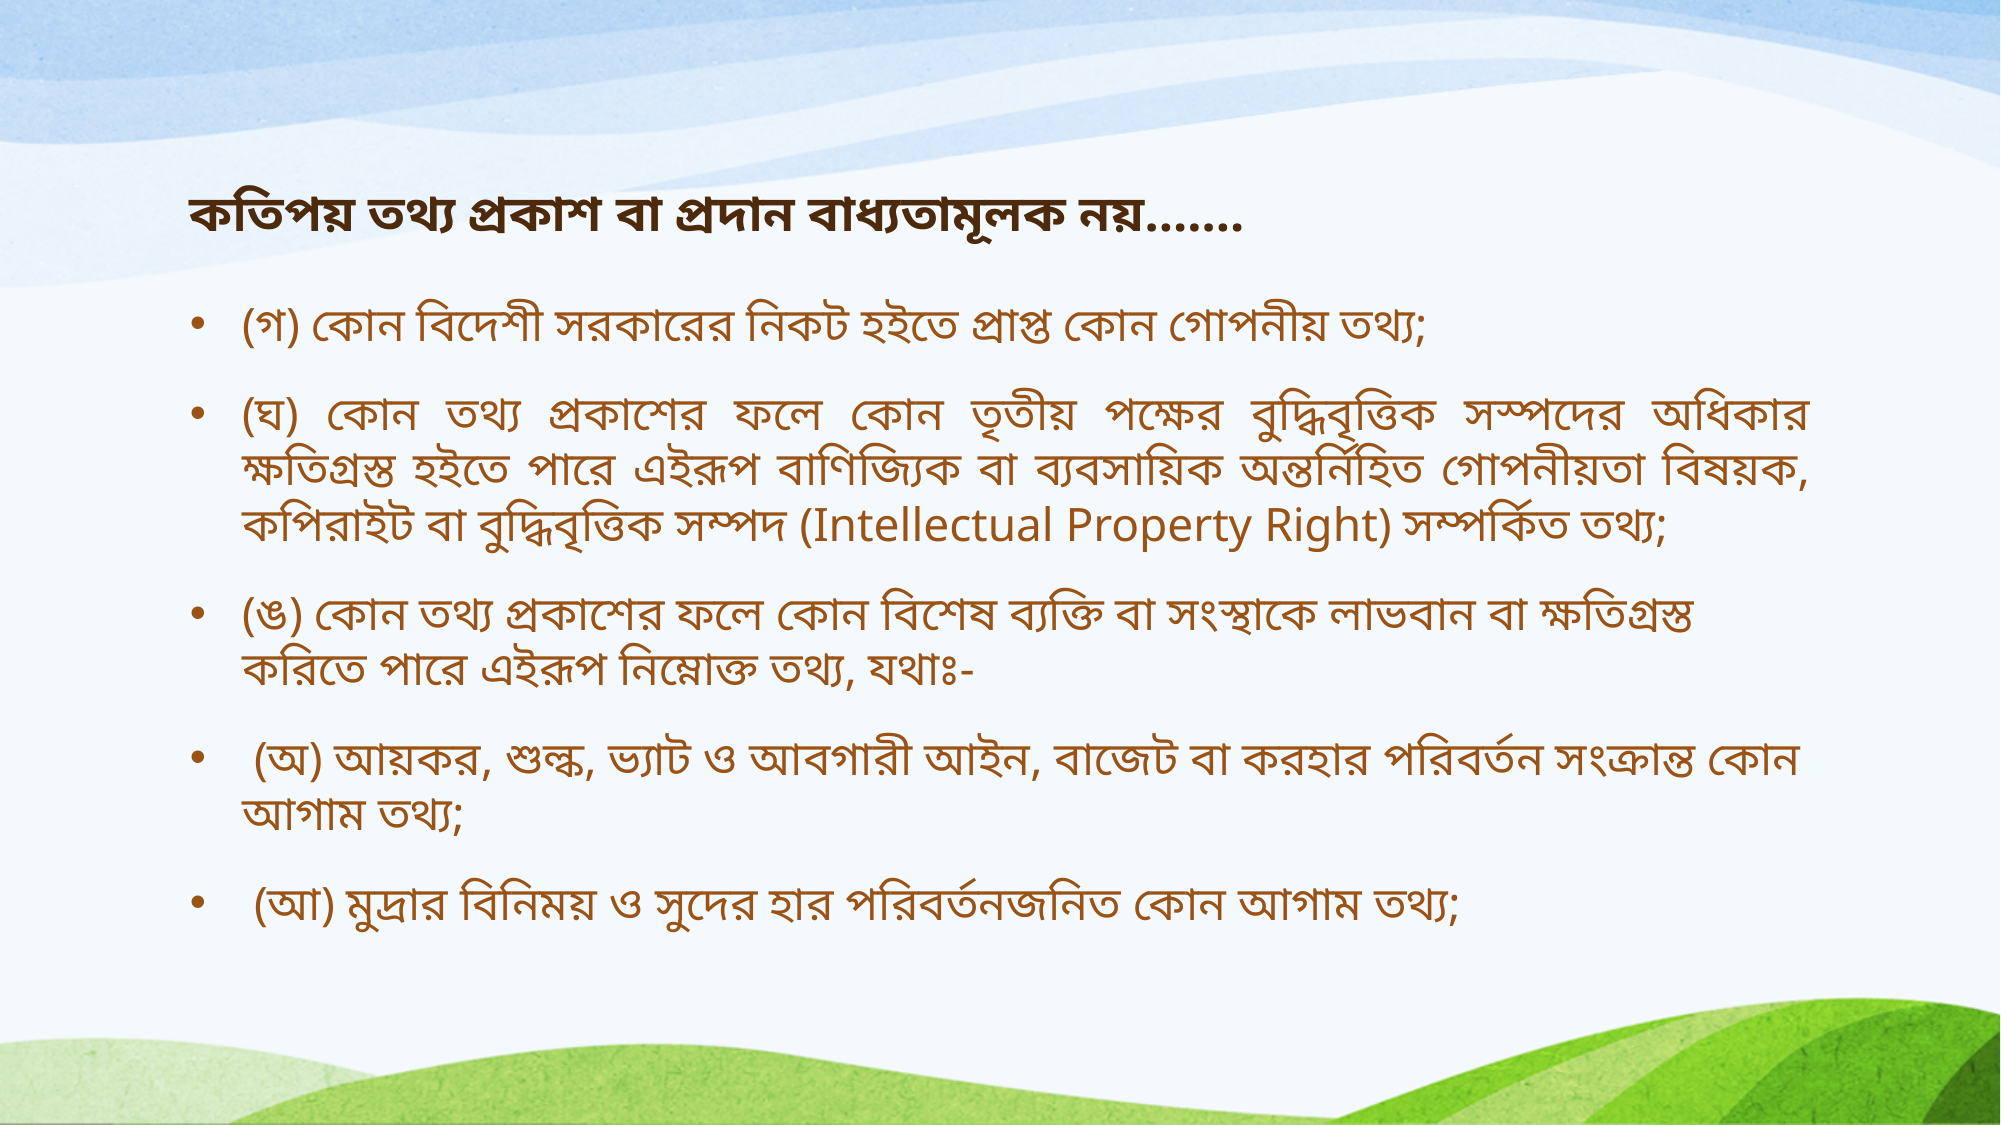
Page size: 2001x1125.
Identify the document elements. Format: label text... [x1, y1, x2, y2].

title কতিপয় তথ্য প্রকাশ বা প্রদান বাধ্যতামূলক নয়……. [174, 50, 1825, 250]
list (গ) কোন বিদেশী সরকারের নিকট হইতে প্রাপ্ত কোন গোপনীয় তথ্য; (ঘ) কোন তথ্য প্রকাশের ফলে কোন তৃতীয় পক্ষের বুদ্ধিবৃত্তিক সস্পদের অধিকার ক্ষতিগ্রস্ত হইতে পারে এইরূপ বাণিজ্যিক বা ব্যবসায়িক অন্তর্নিহিত গোপনীয়তা বিষয়ক, কপিরাইট বা বুদ্ধিবৃত্তিক সম্পদ (Intellectual Property Right) সম্পর্কিত তথ্য; (ঙ) কোন তথ্য প্রকাশের ফলে কোন বিশেষ ব্যক্তি বা সংস্থাকে লাভবান বা ক্ষতিগ্রস্ত করিতে পারে এইরূপ নিম্নোক্ত তথ্য, যথাঃ- (অ) আয়কর, শুল্ক, ভ্যাট ও আবগারী আইন, বাজেট বা করহার পরিবর্তন সংক্রান্ত কোন আগাম তথ্য; (আ) মুদ্রার বিনিময় ও সুদের হার পরিবর্তনজনিত কোন আগাম তথ্য; [174, 287, 1825, 982]
picture [0, 0, 2001, 1125]
